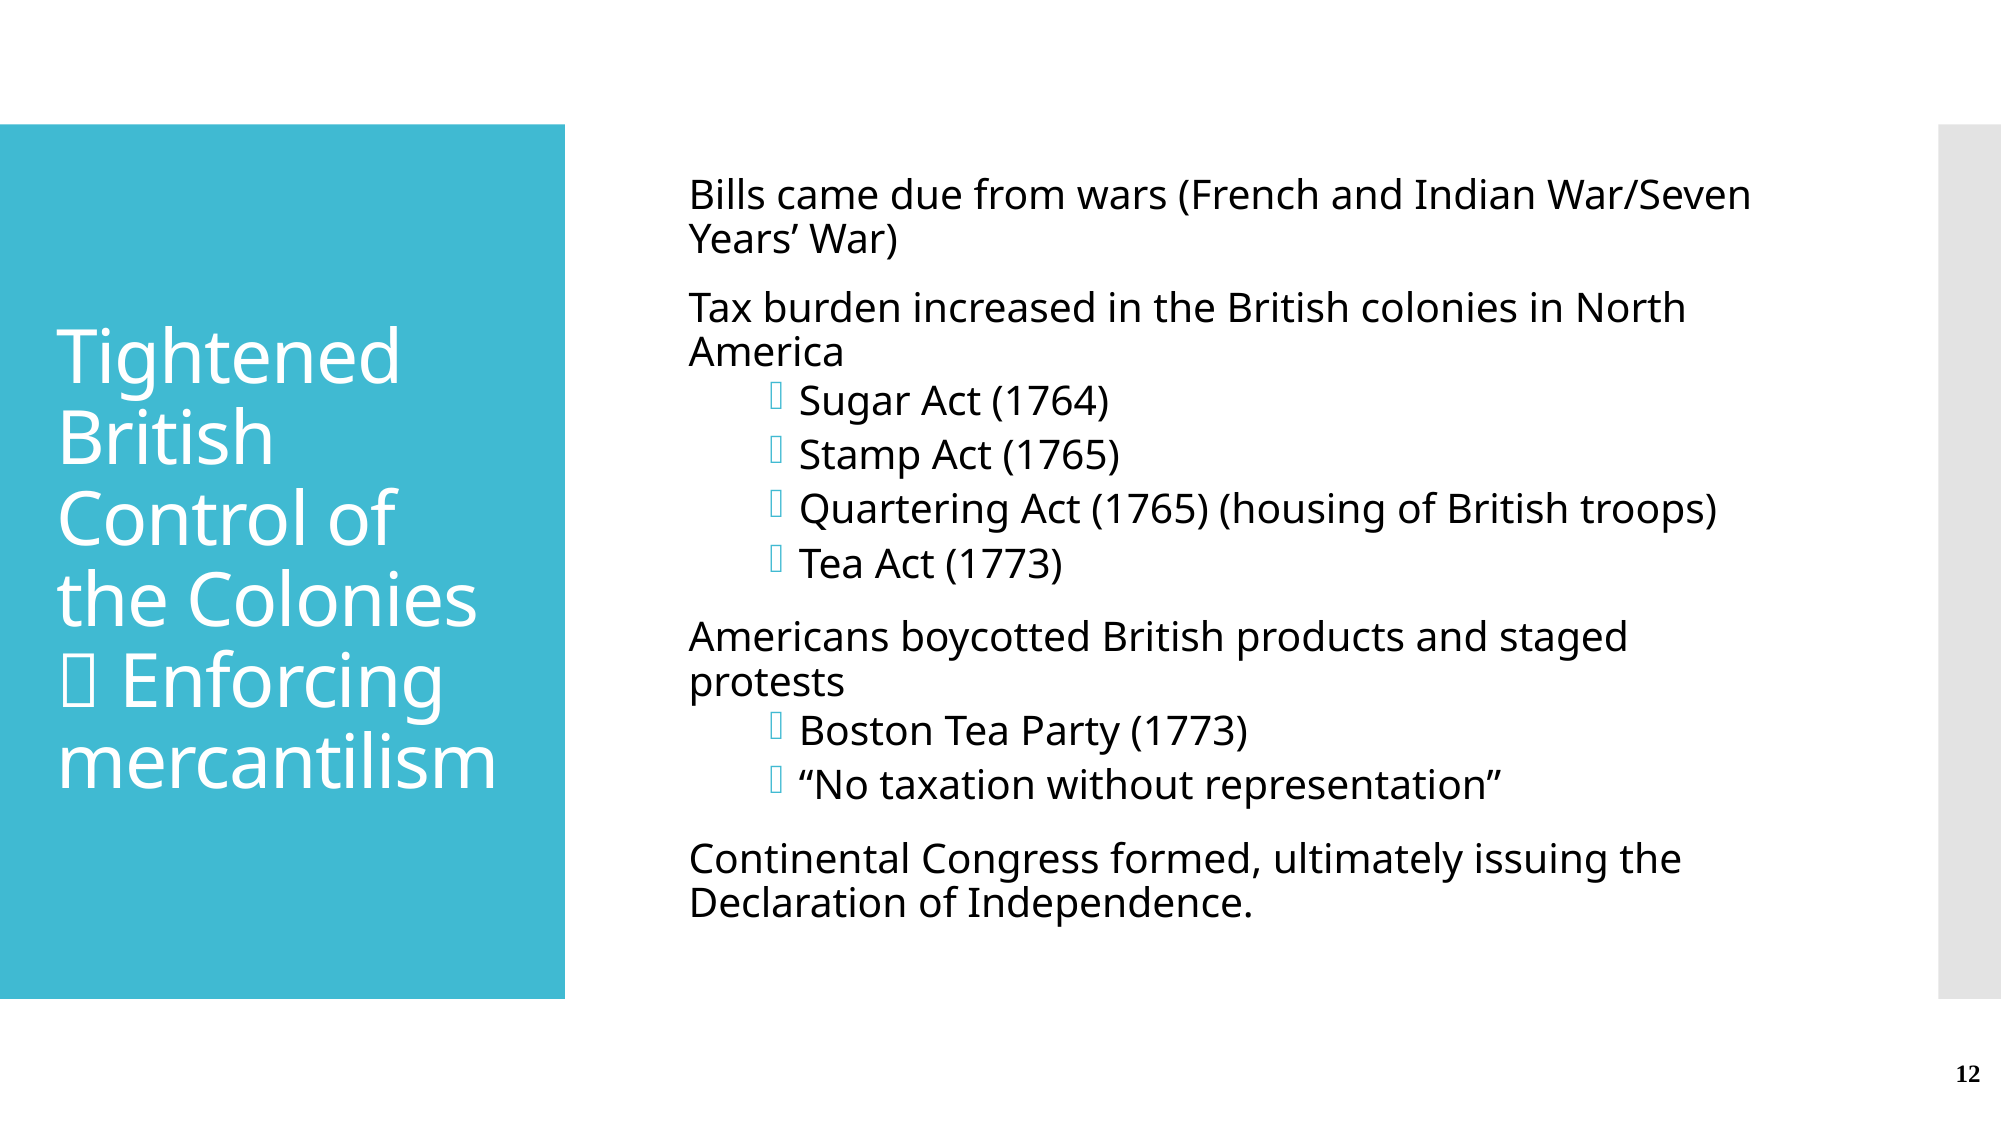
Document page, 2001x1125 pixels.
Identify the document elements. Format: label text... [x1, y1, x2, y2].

title Tightened British Control of the Colonies  Enforcing mercantilism [41, 184, 525, 940]
list Bills came due from wars (French and Indian War/Seven Years’ War) Tax burden increased in the British colonies in North America Sugar Act (1764) Stamp Act (1765) Quartering Act (1765) (housing of British troops) Tea Act (1773) Americans boycotted British products and staged protests Boston Tea Party (1773) “No taxation without representation” Continental Congress formed, ultimately issuing the Declaration of Independence. [673, 166, 1810, 940]
slide_number 12 [1744, 1042, 1996, 1103]
